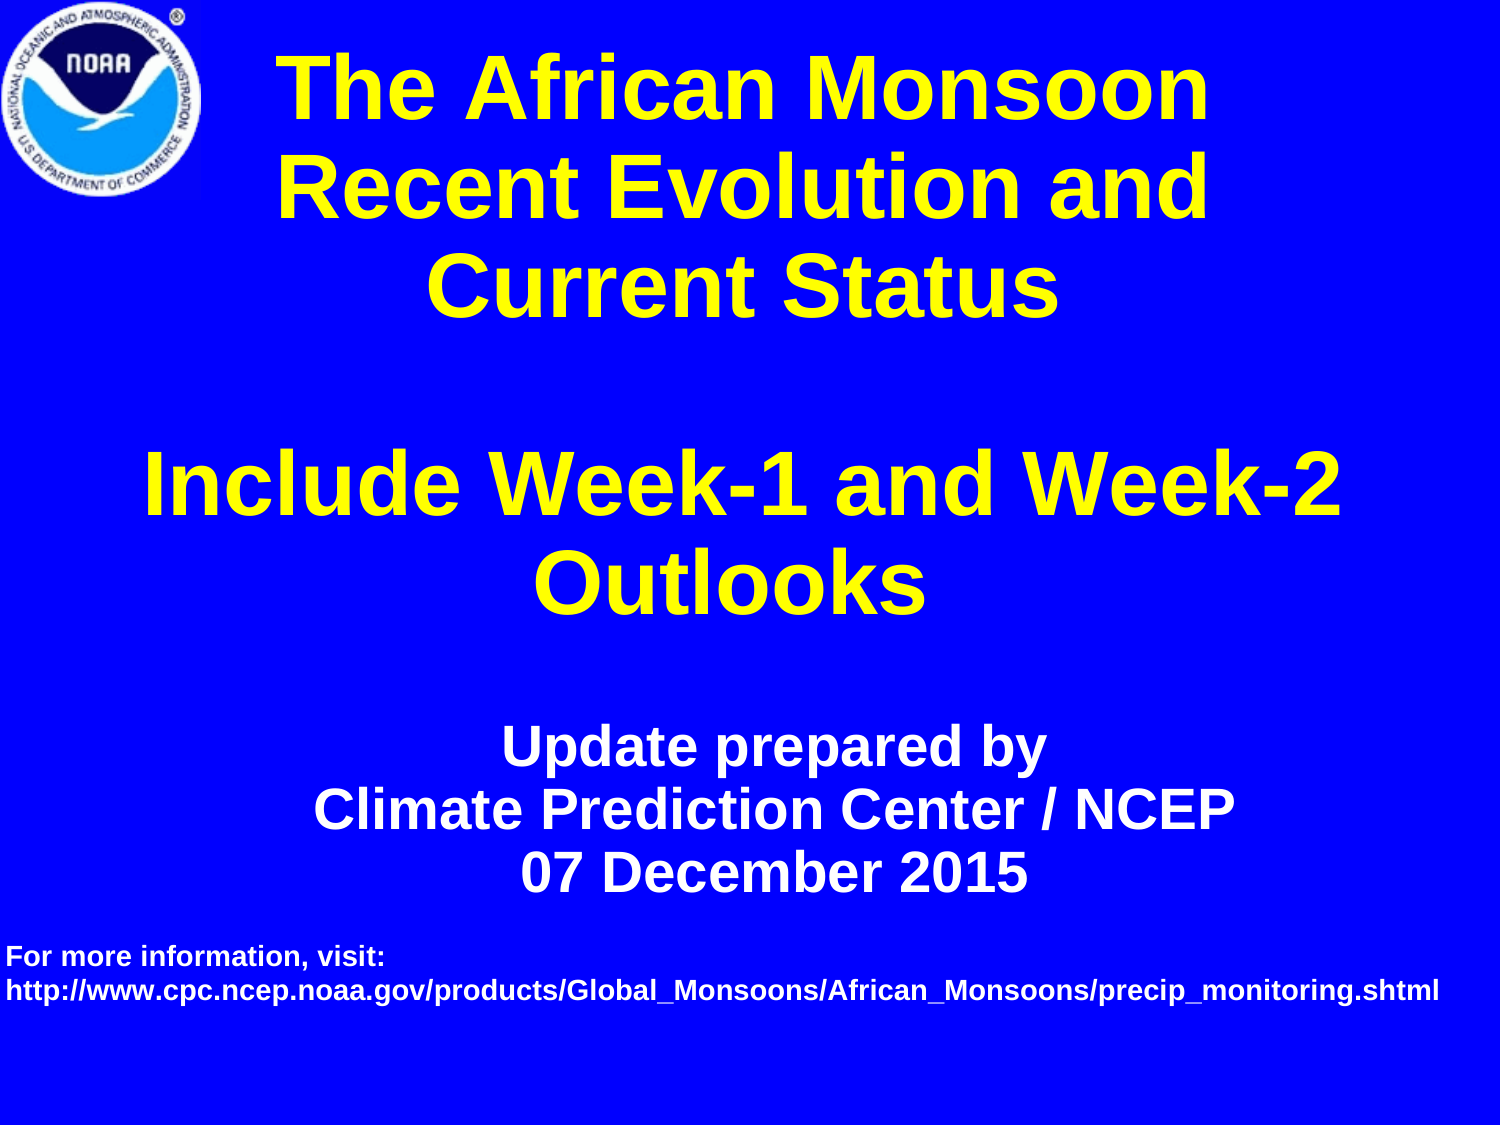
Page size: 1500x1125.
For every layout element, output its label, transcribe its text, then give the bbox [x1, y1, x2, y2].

text_box For more information, visit: http://www.cpc.ncep.noaa.gov/products/Global_Monsoons/African_Monsoons/precip_monitoring.shtml [0, 929, 1457, 1015]
title The African Monsoon Recent Evolution and Current Status Include Week-1 and Week-2 Outlooks [112, 37, 1375, 638]
picture [0, 0, 200, 200]
text_box Update prepared by Climate Prediction Center / NCEP 07 December 2015 [275, 708, 1275, 913]
